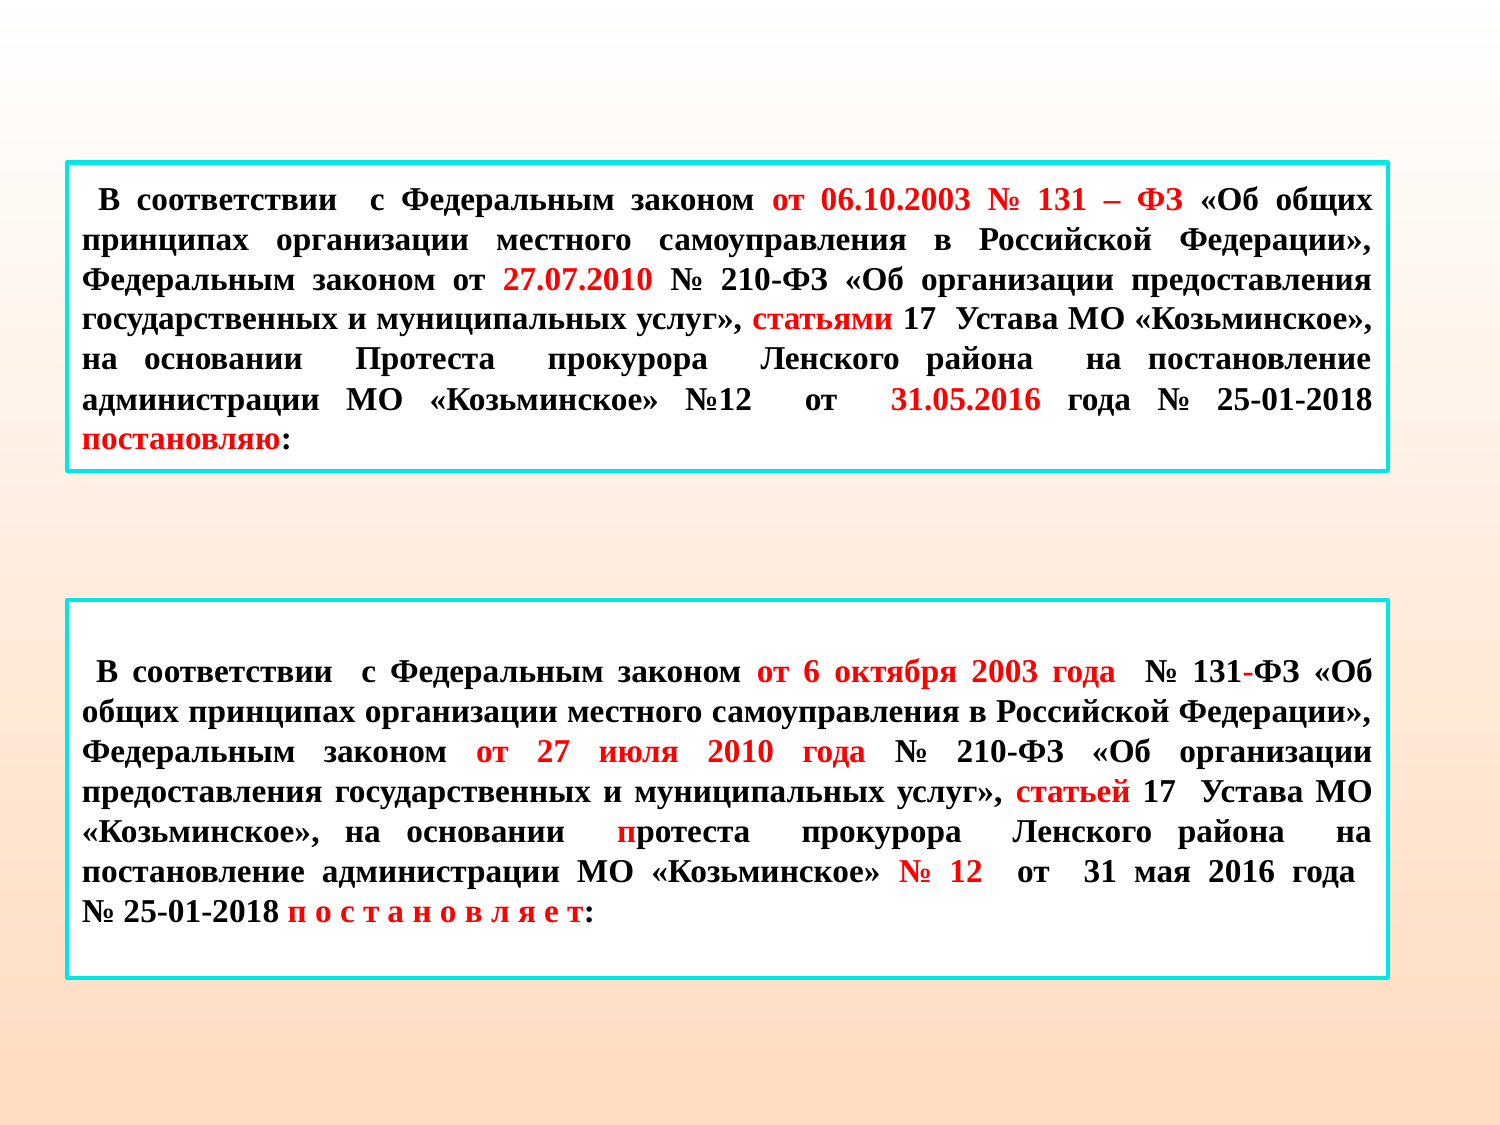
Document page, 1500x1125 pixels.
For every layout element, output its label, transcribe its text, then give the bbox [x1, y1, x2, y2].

text_box В соответствии с Федеральным законом от 06.10.2003 № 131 – ФЗ «Об общих принципах организации местного самоуправления в Российской Федерации», Федеральным законом от 27.07.2010 № 210-ФЗ «Об организации предоставления государственных и муниципальных услуг», статьями 17 Устава МО «Козьминское», на основании Протеста прокурора Ленского района на постановление администрации МО «Козьминское» №12 от 31.05.2016 года № 25-01-2018 постановляю: [65, 160, 1390, 473]
text_box В соответствии с Федеральным законом от 6 октября 2003 года № 131-ФЗ «Об общих принципах организации местного самоуправления в Российской Федерации», Федеральным законом от 27 июля 2010 года № 210-ФЗ «Об организации предоставления государственных и муниципальных услуг», статьей 17 Устава МО «Козьминское», на основании протеста прокурора Ленского района на постановление администрации МО «Козьминское» № 12 от 31 мая 2016 года № 25-01-2018 п о с т а н о в л я е т: [65, 598, 1390, 980]
